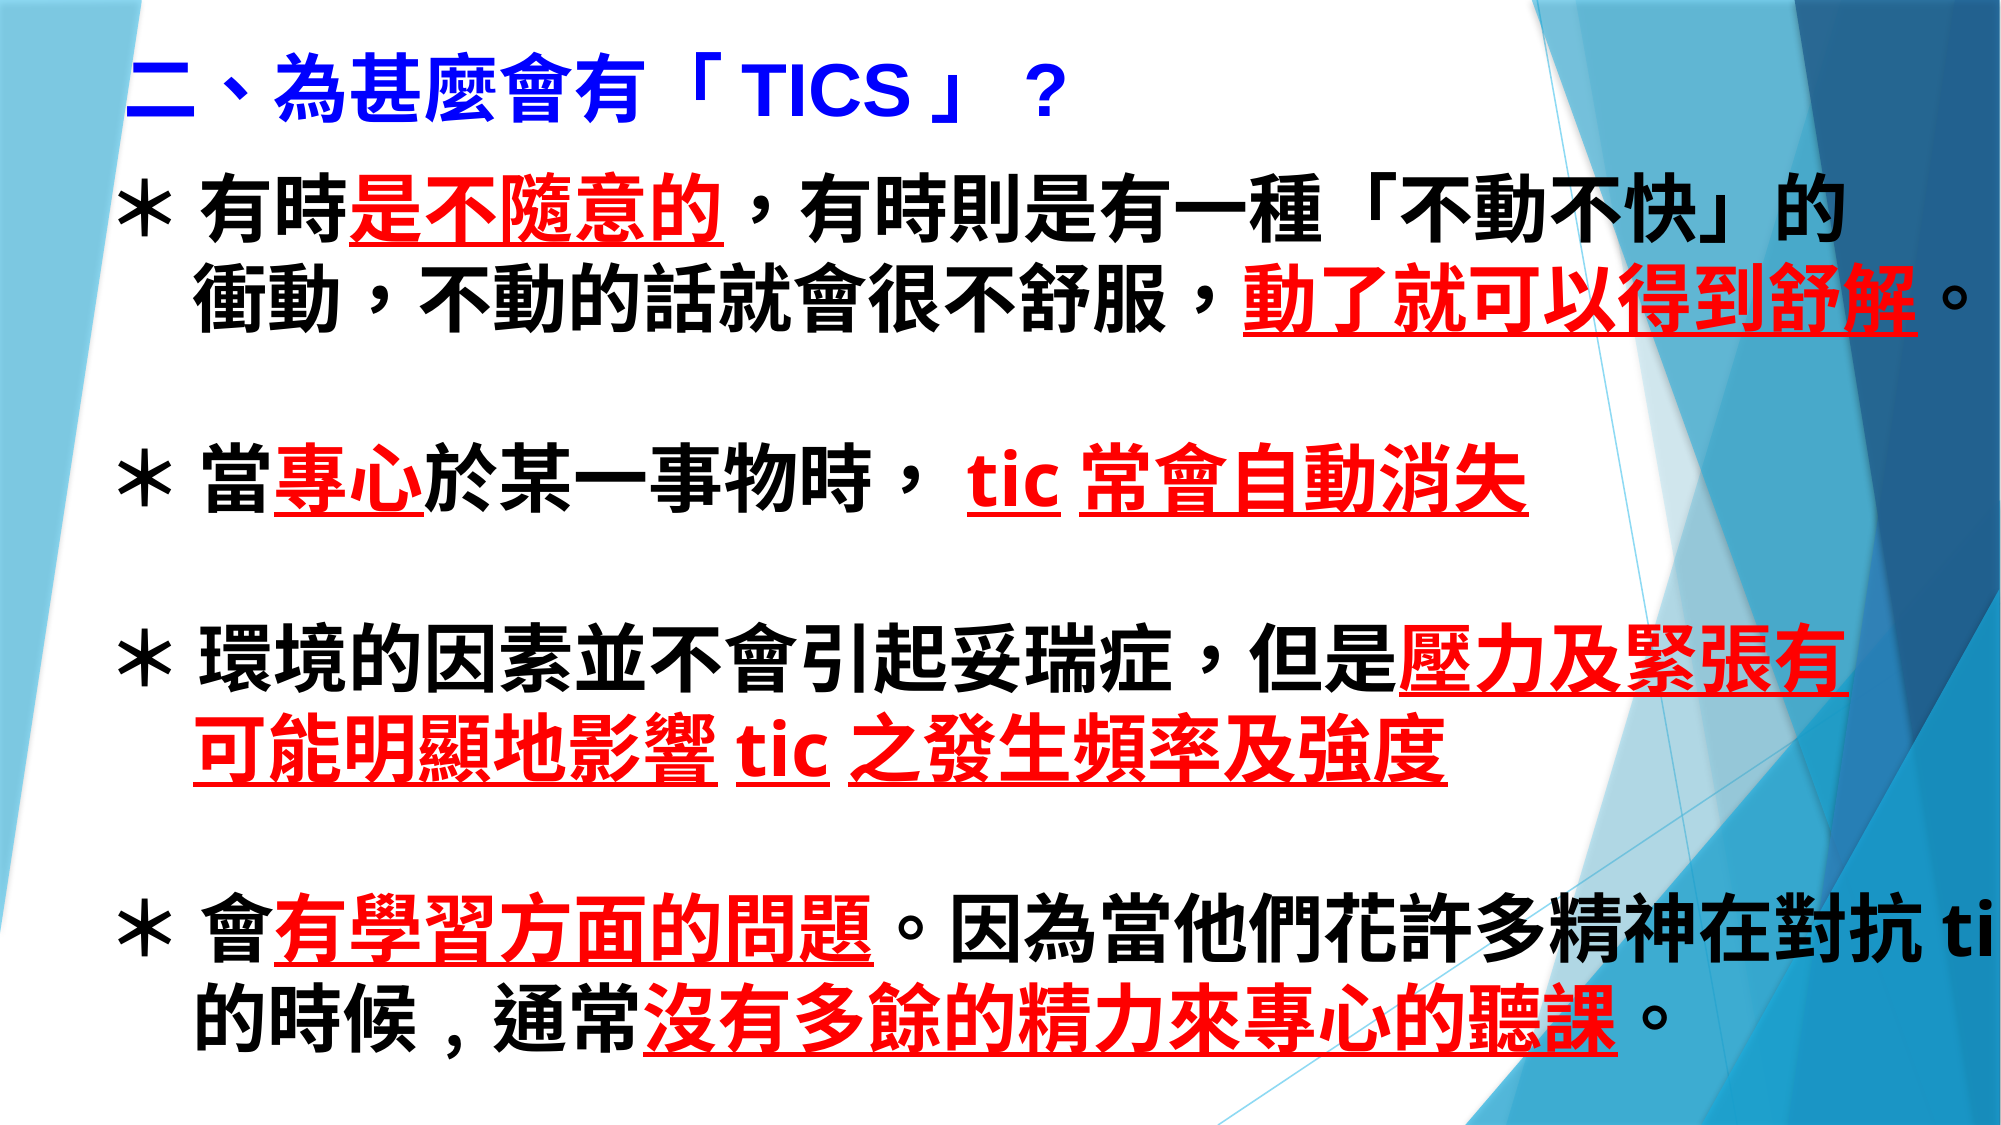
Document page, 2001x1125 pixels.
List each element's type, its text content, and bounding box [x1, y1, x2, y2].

text_box 二、為甚麼會有「TICS」? [109, 33, 1085, 139]
text_box ＊ 有時是不隨意的，有時則是有一種「不動不快」的 衝動，不動的話就會很不舒服，動了就可以得到舒解。 ＊ 當專心於某一事物時，tic常會自動消失 ＊ 環境的因素並不會引起妥瑞症，但是壓力及緊張有 可能明顯地影響tic之發生頻率及強度 ＊ 會有學習方面的問題。因為當他們花許多精神在對抗tic 的時候﹐通常沒有多餘的精力來專心的聽課。 [92, 153, 2000, 1069]
